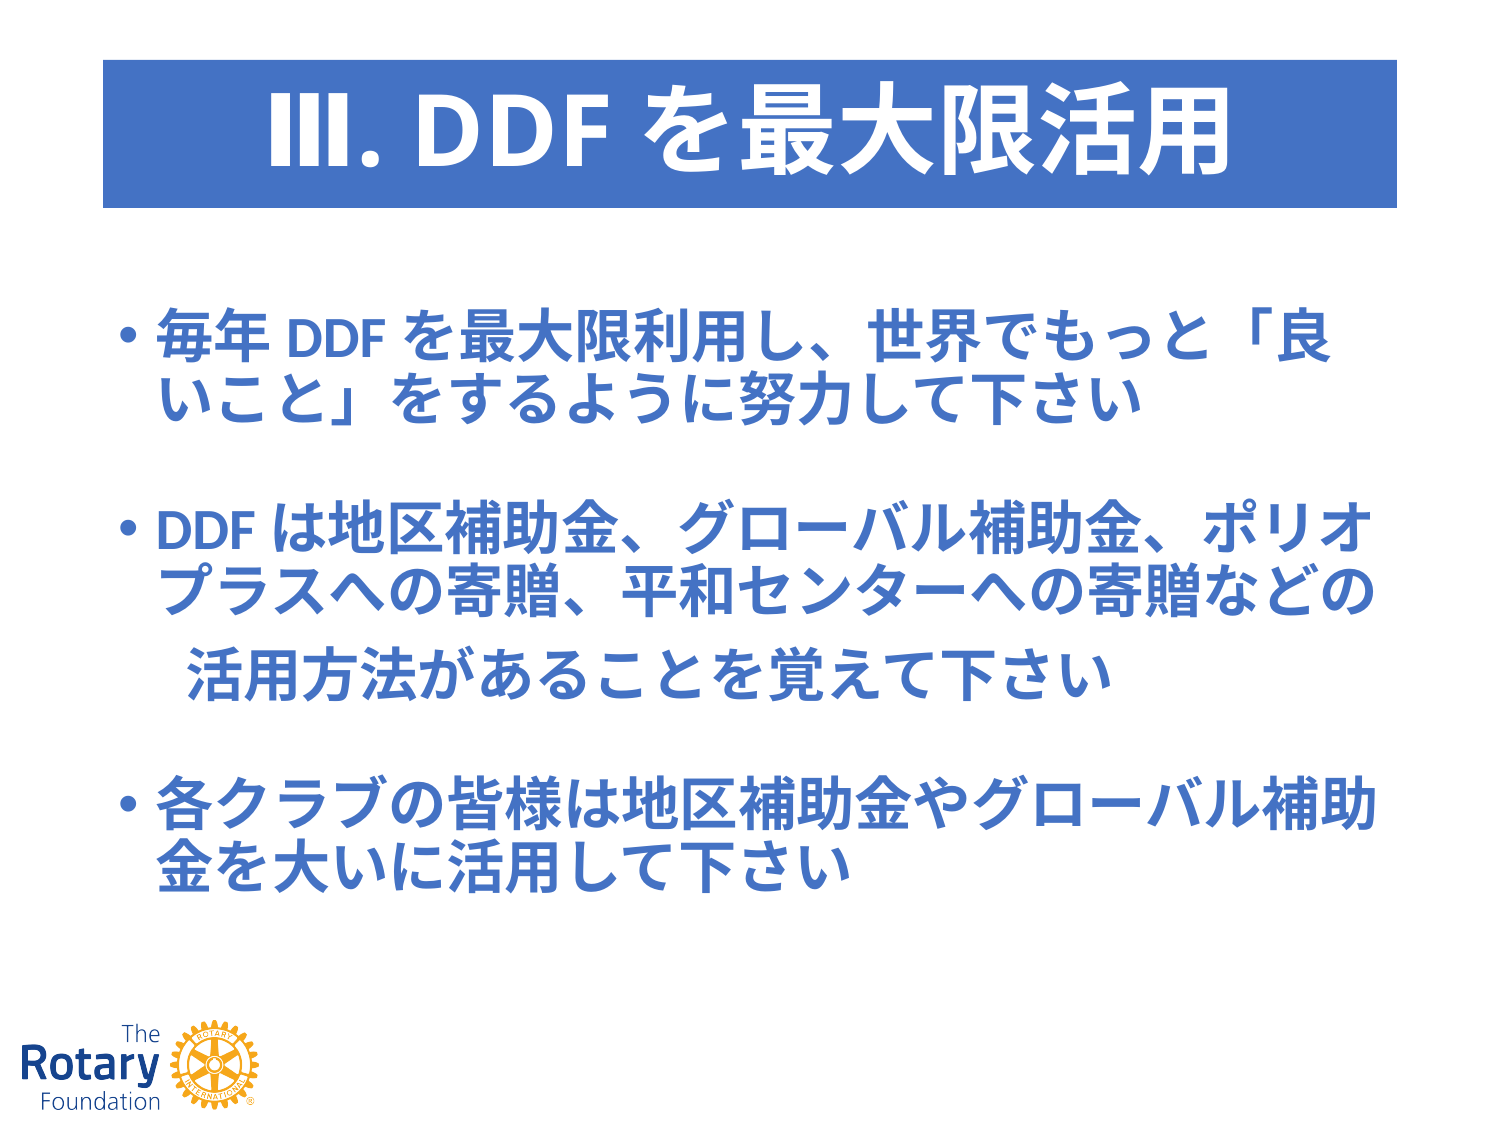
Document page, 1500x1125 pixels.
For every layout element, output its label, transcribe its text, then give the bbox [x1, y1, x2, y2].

picture [22, 1020, 259, 1110]
title Ⅲ. DDFを最大限活用 [103, 59, 1397, 208]
list 毎年DDFを最大限利用し、世界でもっと「良いこと」をするように努力して下さい DDFは地区補助金、グローバル補助金、ポリオプラスへの寄贈、平和センターへの寄贈などの 活用方法があることを覚えて下さい 各クラブの皆様は地区補助金やグローバル補助金を大いに活用して下さい [103, 299, 1397, 1014]
